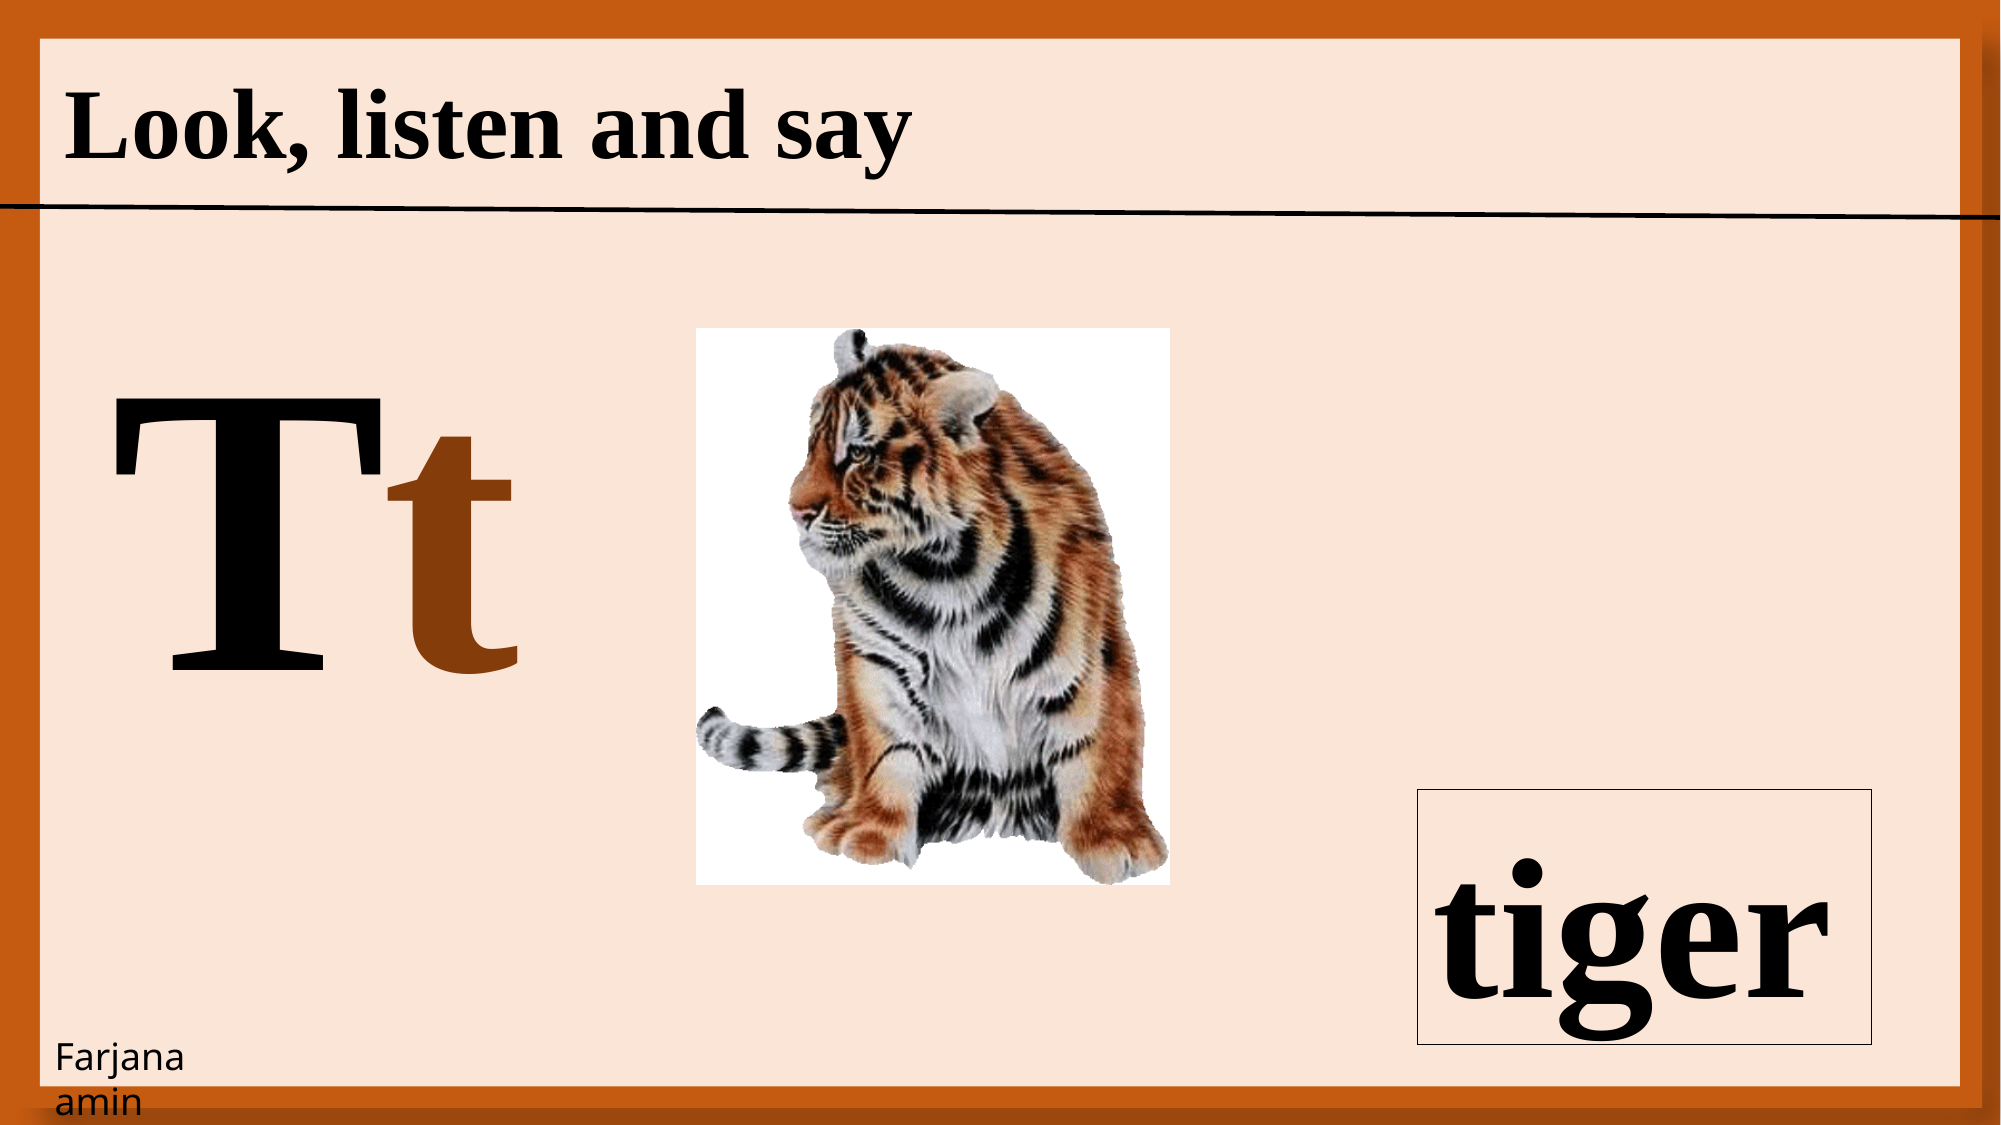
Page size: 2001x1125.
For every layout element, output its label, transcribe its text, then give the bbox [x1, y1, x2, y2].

text_box T [95, 248, 325, 762]
text_box tiger [1417, 789, 1872, 1045]
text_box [0, 206, 2000, 218]
text_box Look, listen and say [50, 50, 989, 186]
text_box t [366, 248, 542, 762]
picture [696, 328, 1170, 885]
